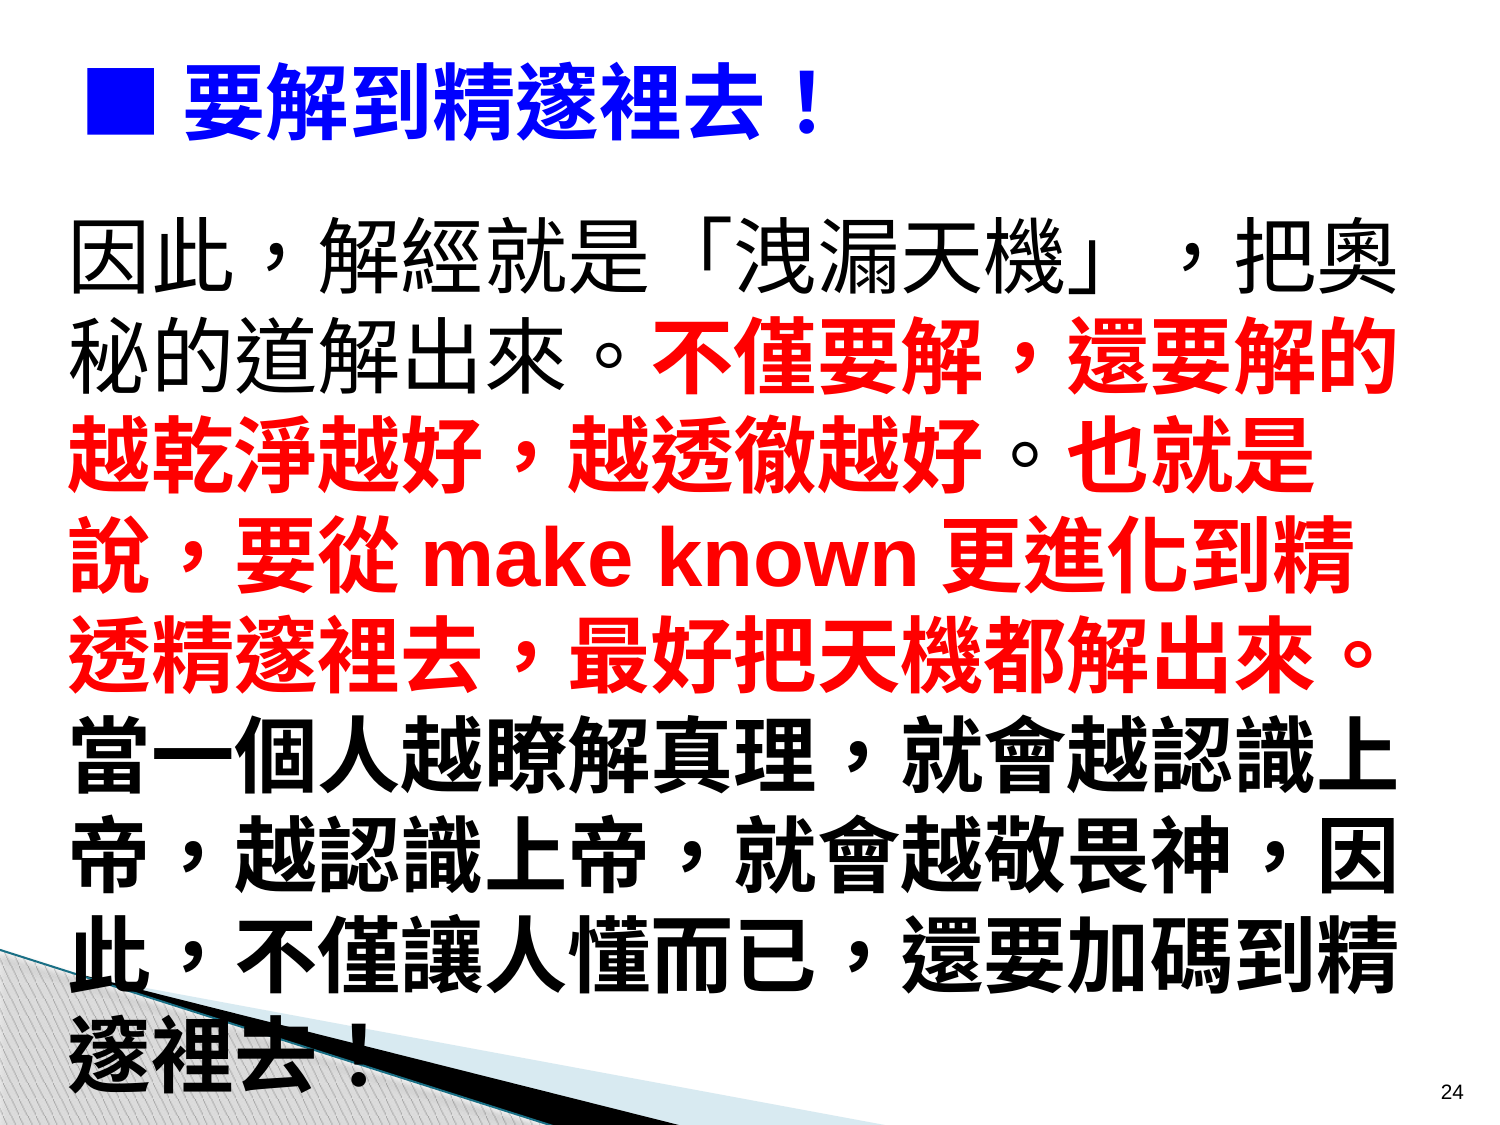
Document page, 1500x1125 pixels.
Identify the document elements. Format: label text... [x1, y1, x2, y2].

text_box ■要解到精邃裡去！ [64, 42, 1400, 158]
text_box 因此，解經就是「洩漏天機」，把奧秘的道解出來。不僅要解，還要解的越乾淨越好，越透徹越好。也就是說，要從make known更進化到精透精邃裡去，最好把天機都解出來。當一個人越瞭解真理，就會越認識上帝，越認識上帝，就會越敬畏神，因此，不僅讓人懂而已，還要加碼到精邃裡去！ [53, 196, 1436, 1111]
slide_number 24 [1418, 1051, 1479, 1112]
